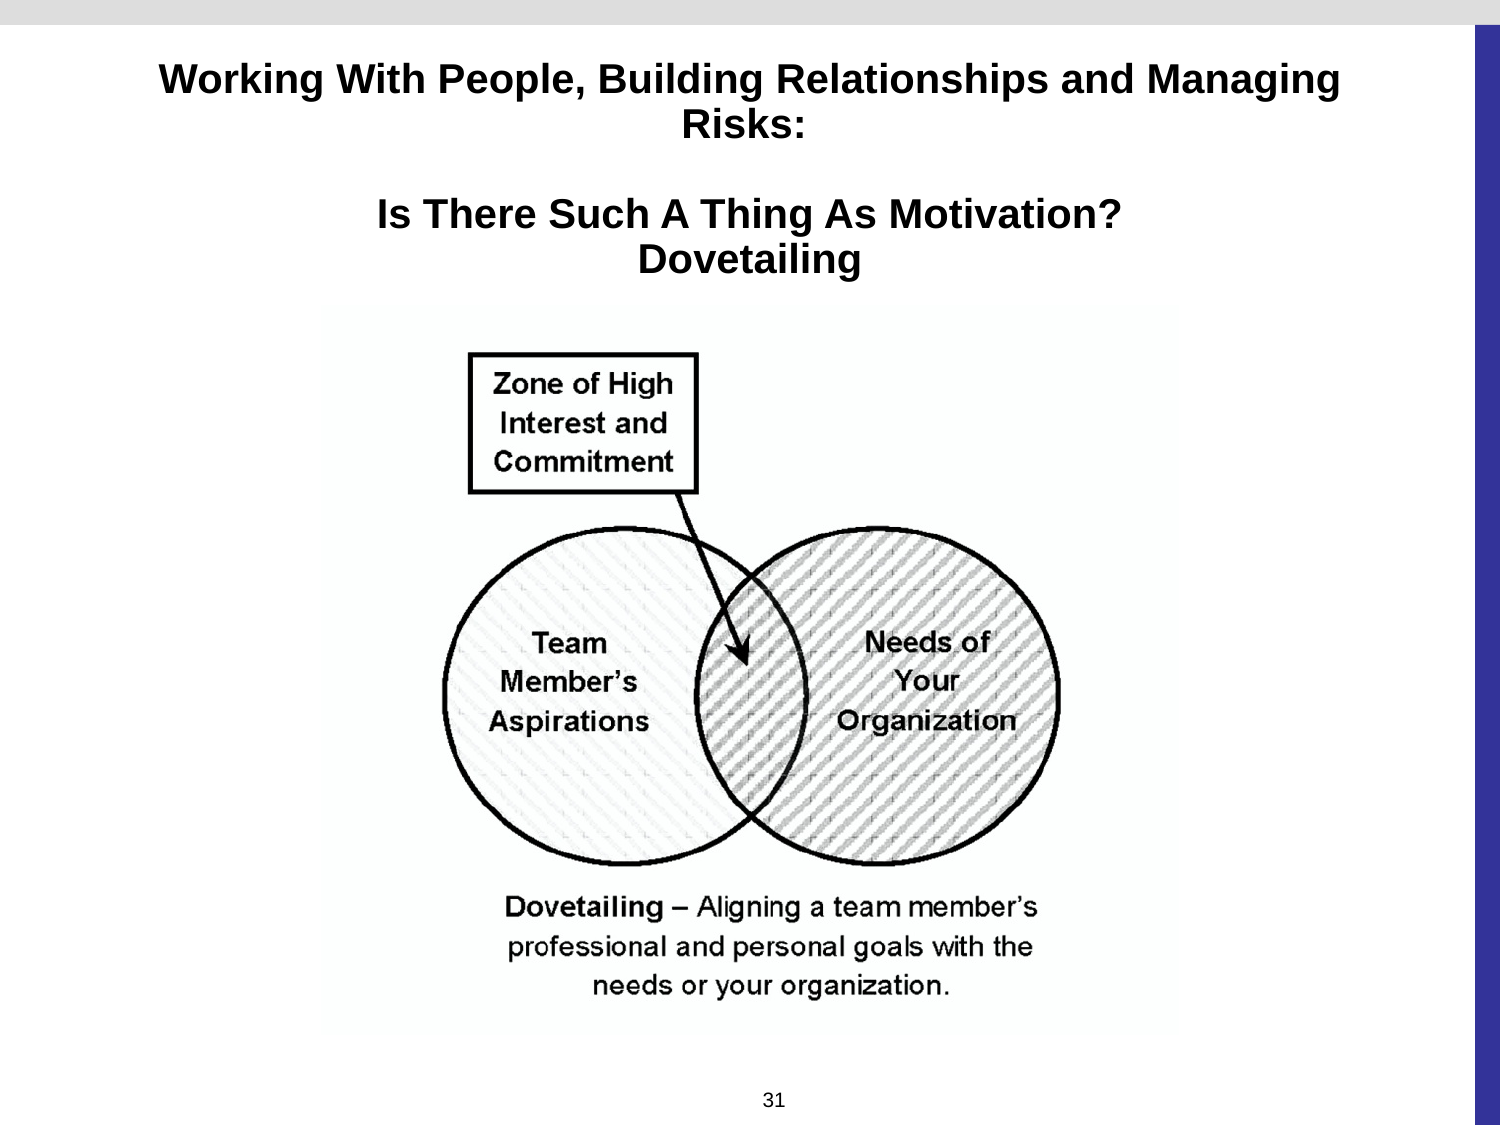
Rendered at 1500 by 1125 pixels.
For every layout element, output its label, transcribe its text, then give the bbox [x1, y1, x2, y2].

picture [321, 305, 1179, 1035]
title Working With People, Building Relationships and Managing Risks: Is There Such A Thing As Motivation? Dovetailing [103, 137, 1397, 291]
